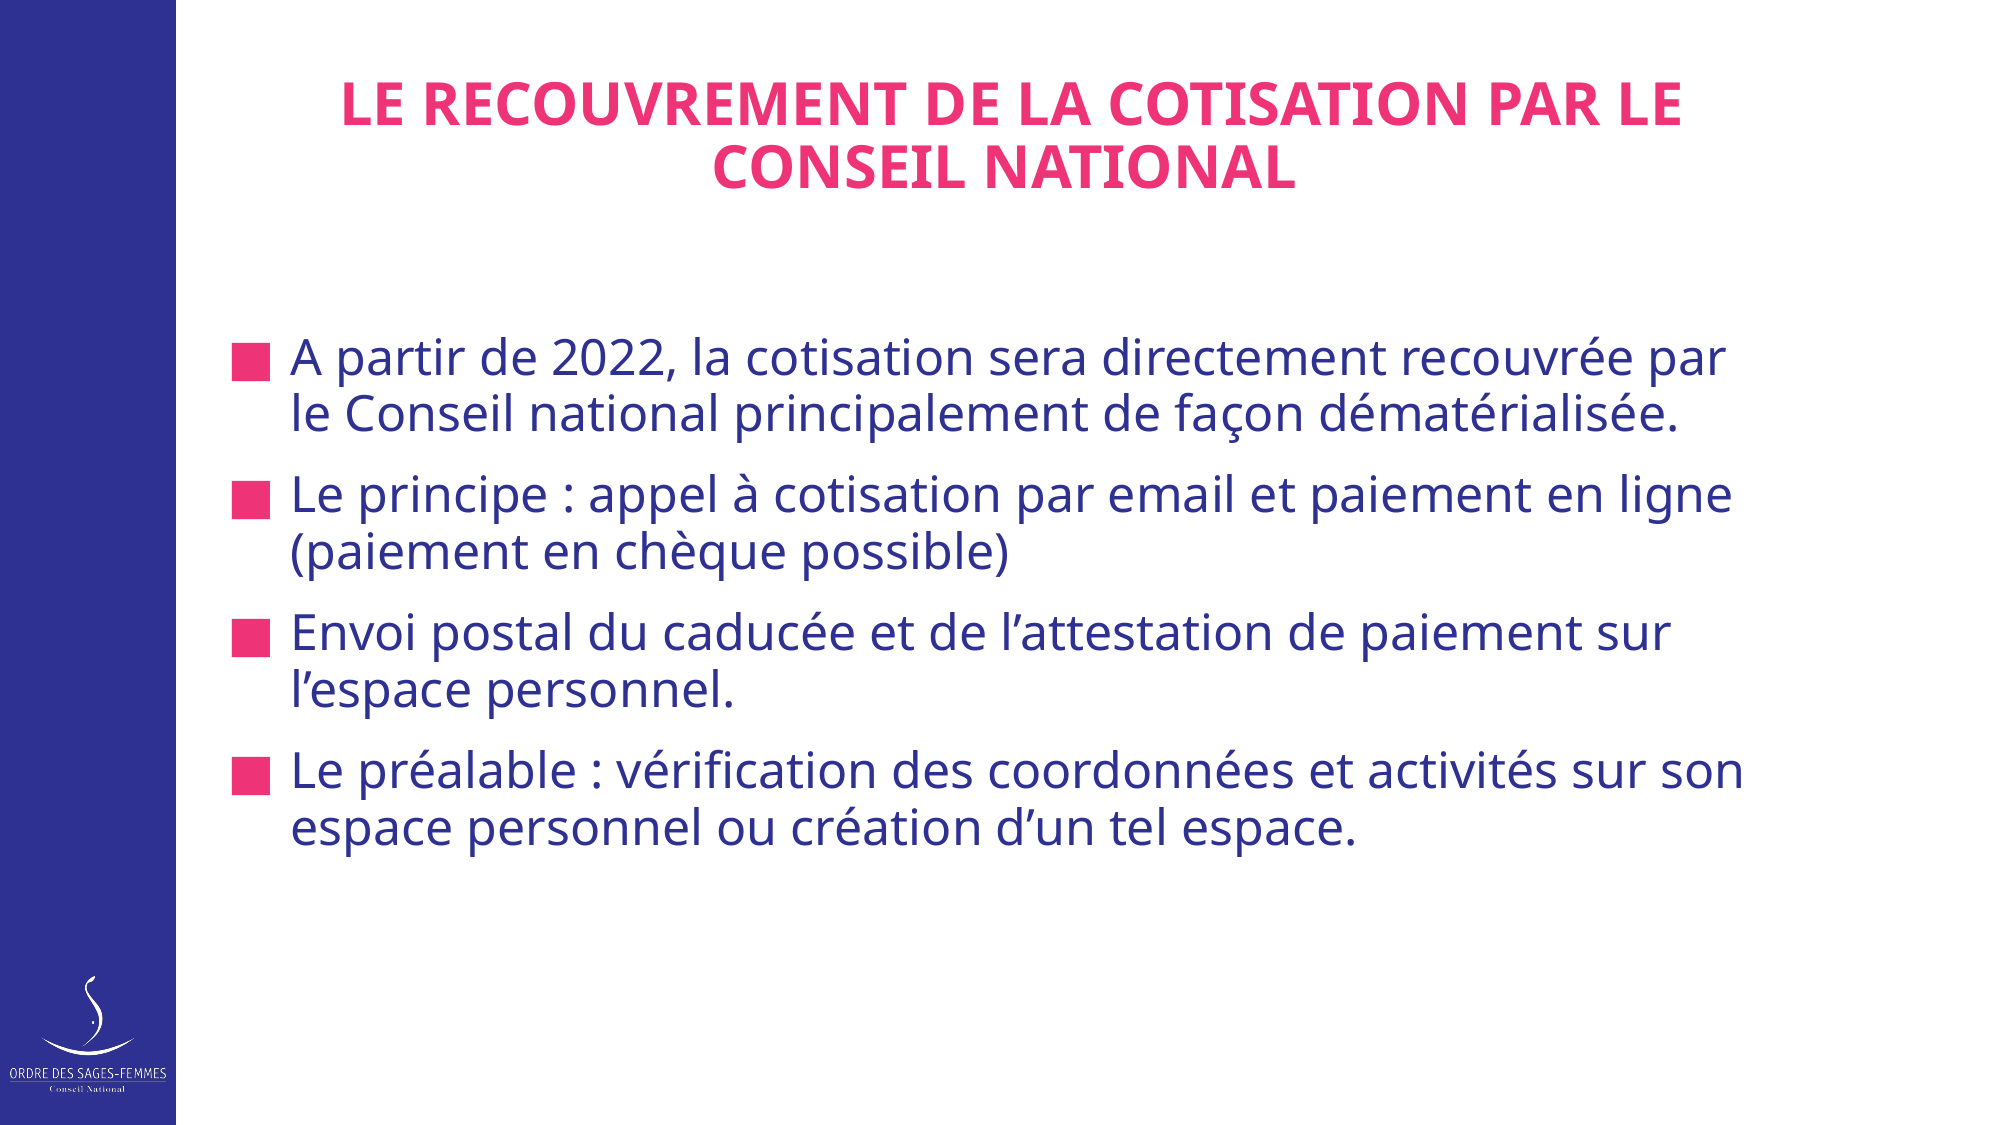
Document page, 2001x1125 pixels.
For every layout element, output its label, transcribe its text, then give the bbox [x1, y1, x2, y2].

picture [10, 976, 166, 1092]
title LE RECOUVREMENT DE LA COTISATION PAR LE CONSEIL NATIONAL [225, 66, 1800, 211]
list A partir de 2022, la cotisation sera directement recouvrée par le Conseil national principalement de façon dématérialisée. Le principe : appel à cotisation par email et paiement en ligne (paiement en chèque possible) Envoi postal du caducée et de l’attestation de paiement sur l’espace personnel. Le préalable : vérification des coordonnées et activités sur son espace personnel ou création d’un tel espace. [212, 322, 1788, 1050]
